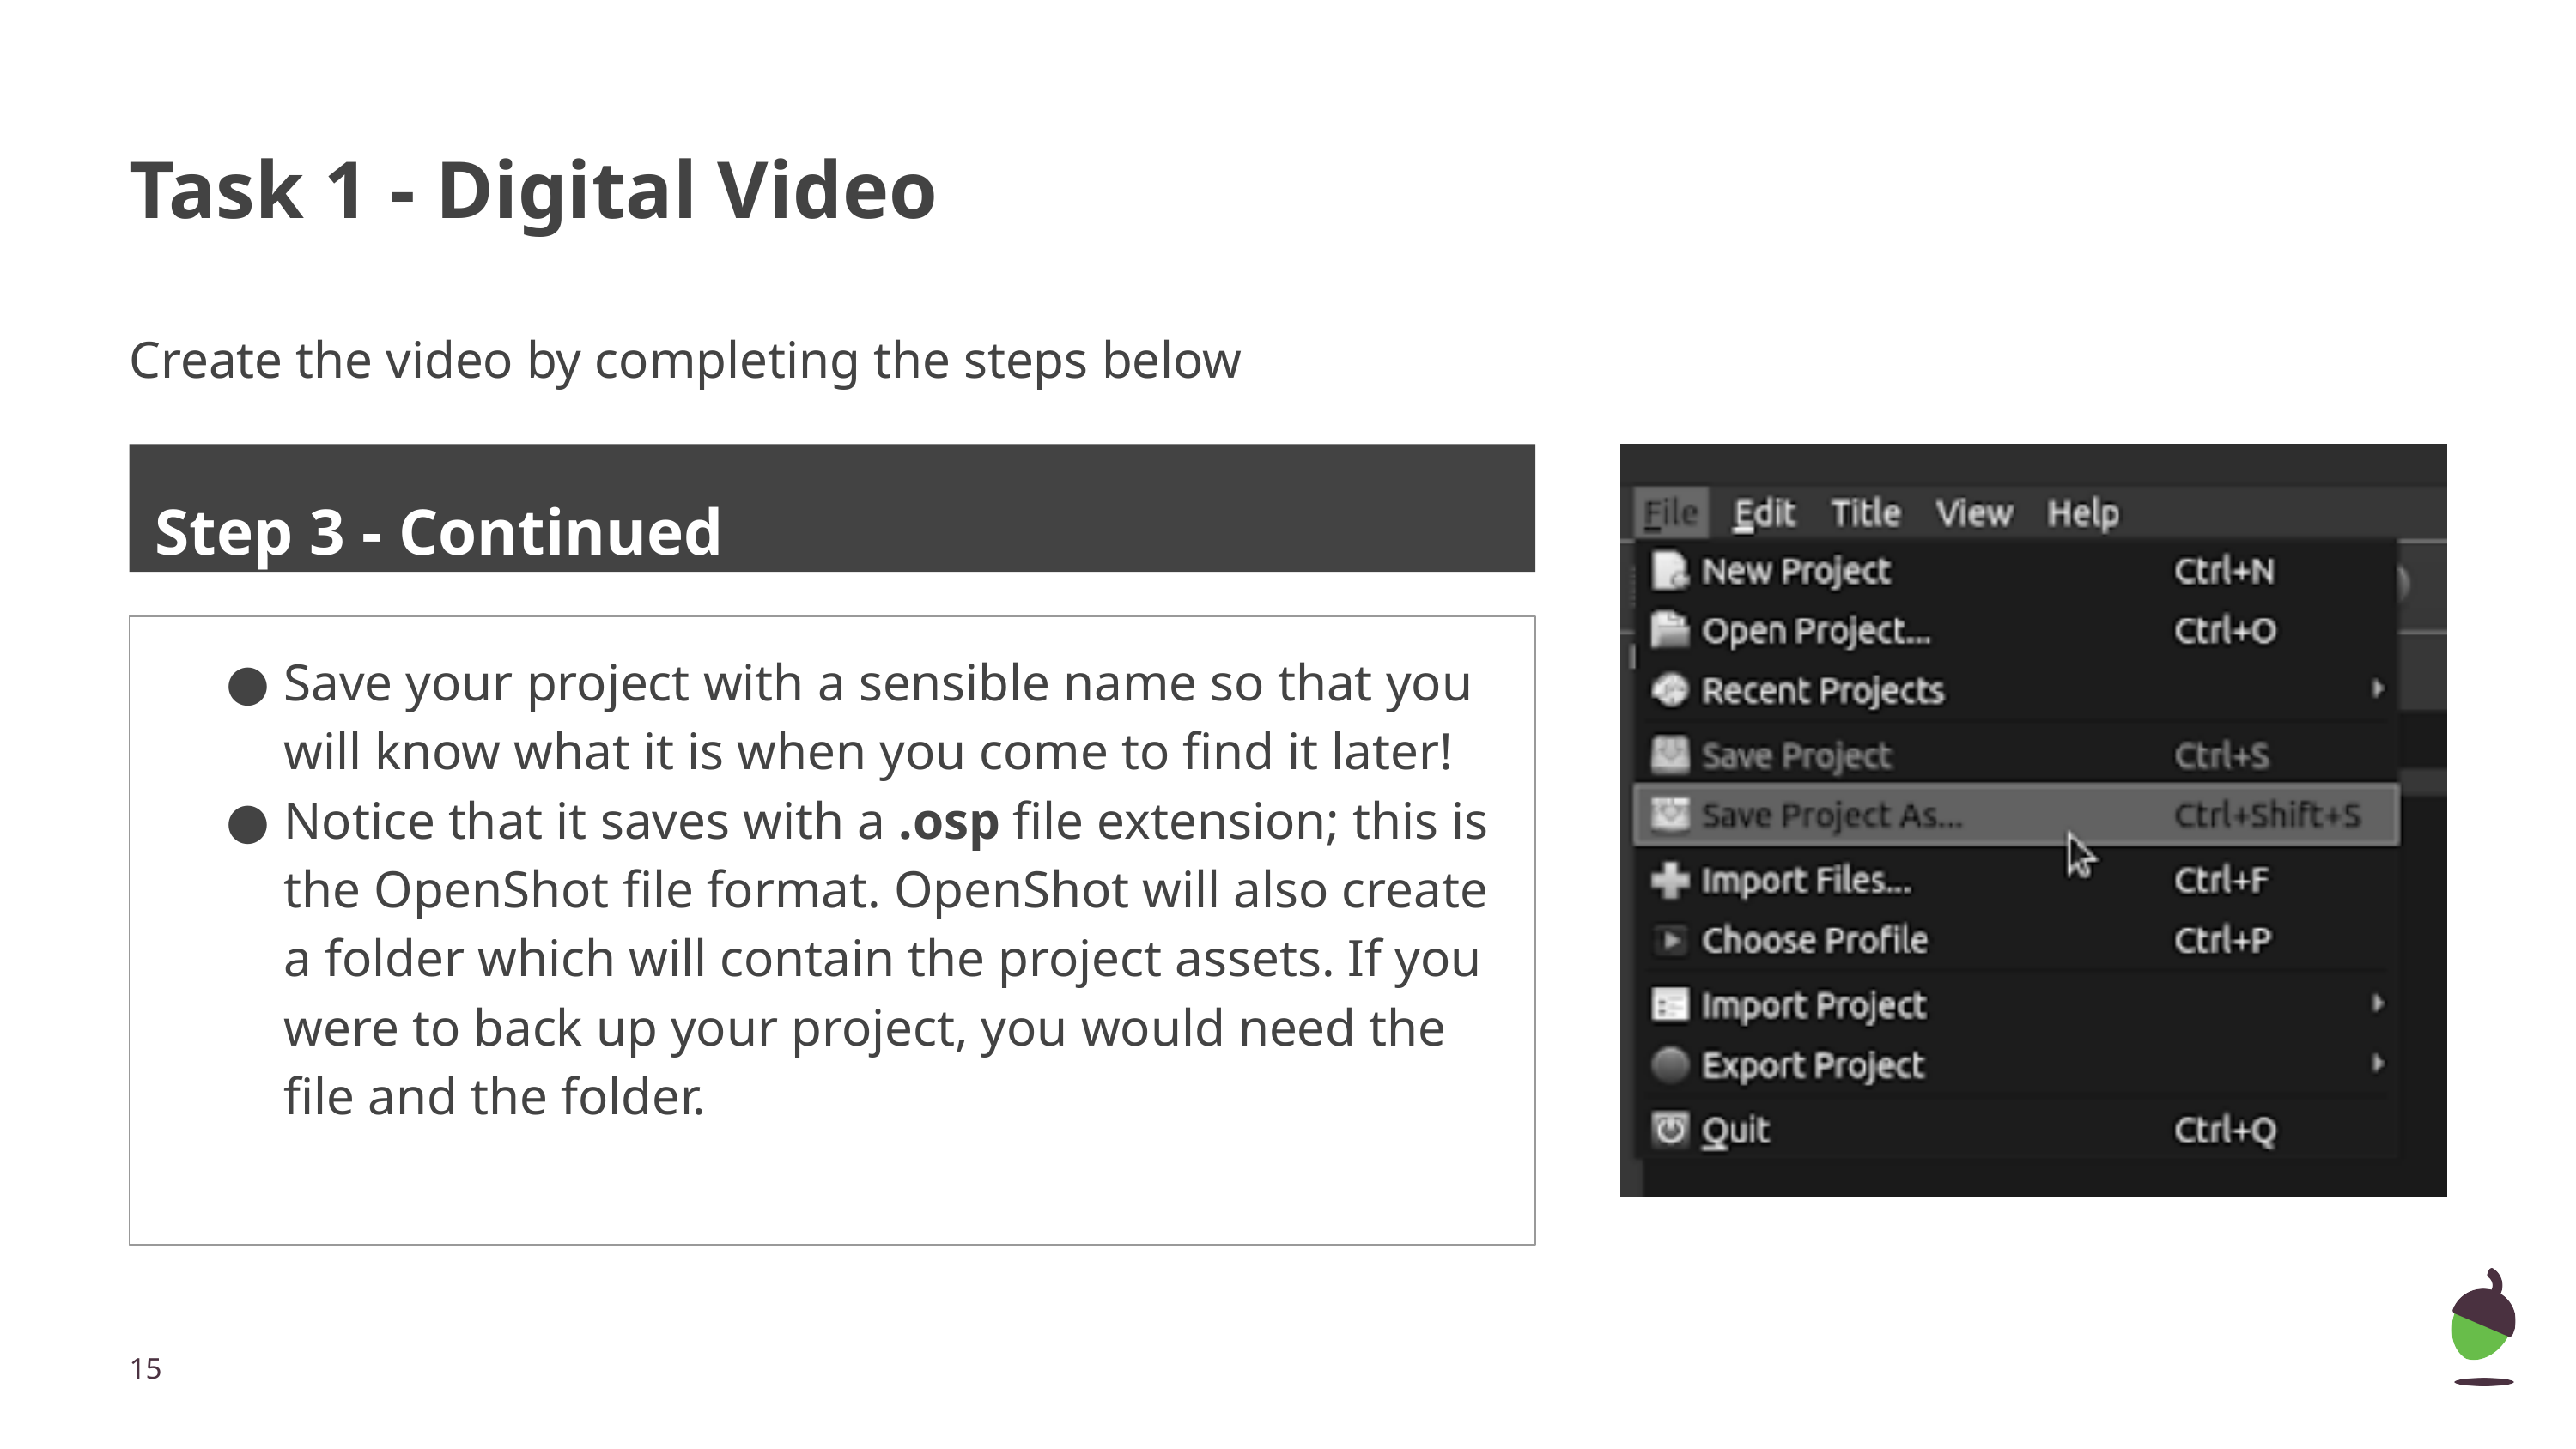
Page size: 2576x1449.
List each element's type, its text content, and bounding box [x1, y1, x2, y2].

list Create the video by completing the steps below [129, 309, 2447, 400]
text_box Step 3 - Continued [129, 444, 1536, 573]
picture [2451, 1268, 2516, 1386]
picture [1619, 444, 2447, 1197]
text_box Save your project with a sensible name so that you will know what it is when you come to find it later! Notice that it saves with a .osp file extension; this is the OpenShot file format. OpenShot will also create a folder which will contain the project assets. If you were to back up your project, you would need the file and the folder. [129, 615, 1536, 1245]
slide_number ‹#› [129, 1349, 332, 1401]
title Task 1 - Digital Video [129, 124, 1242, 355]
